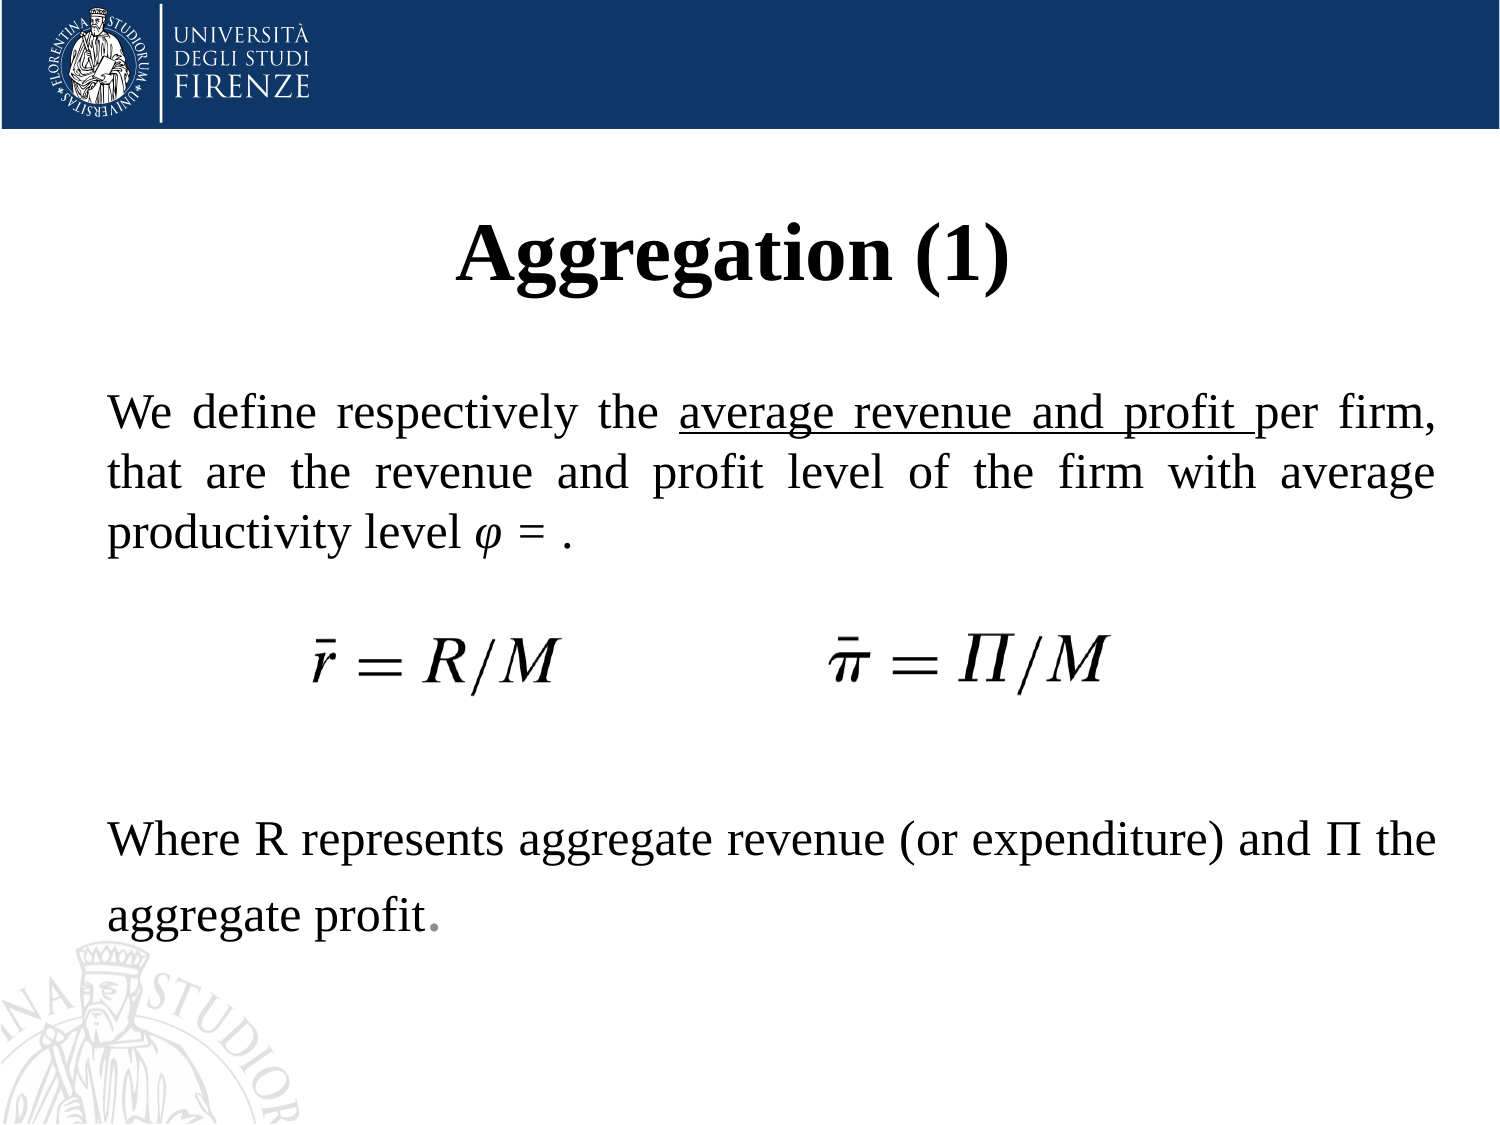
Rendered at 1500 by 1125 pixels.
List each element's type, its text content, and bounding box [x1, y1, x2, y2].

picture [0, 0, 1500, 131]
picture [348, 846, 355, 854]
picture [821, 625, 1120, 701]
picture [0, 846, 355, 1125]
title Aggregation (1) [305, 177, 1162, 316]
picture [302, 629, 569, 701]
